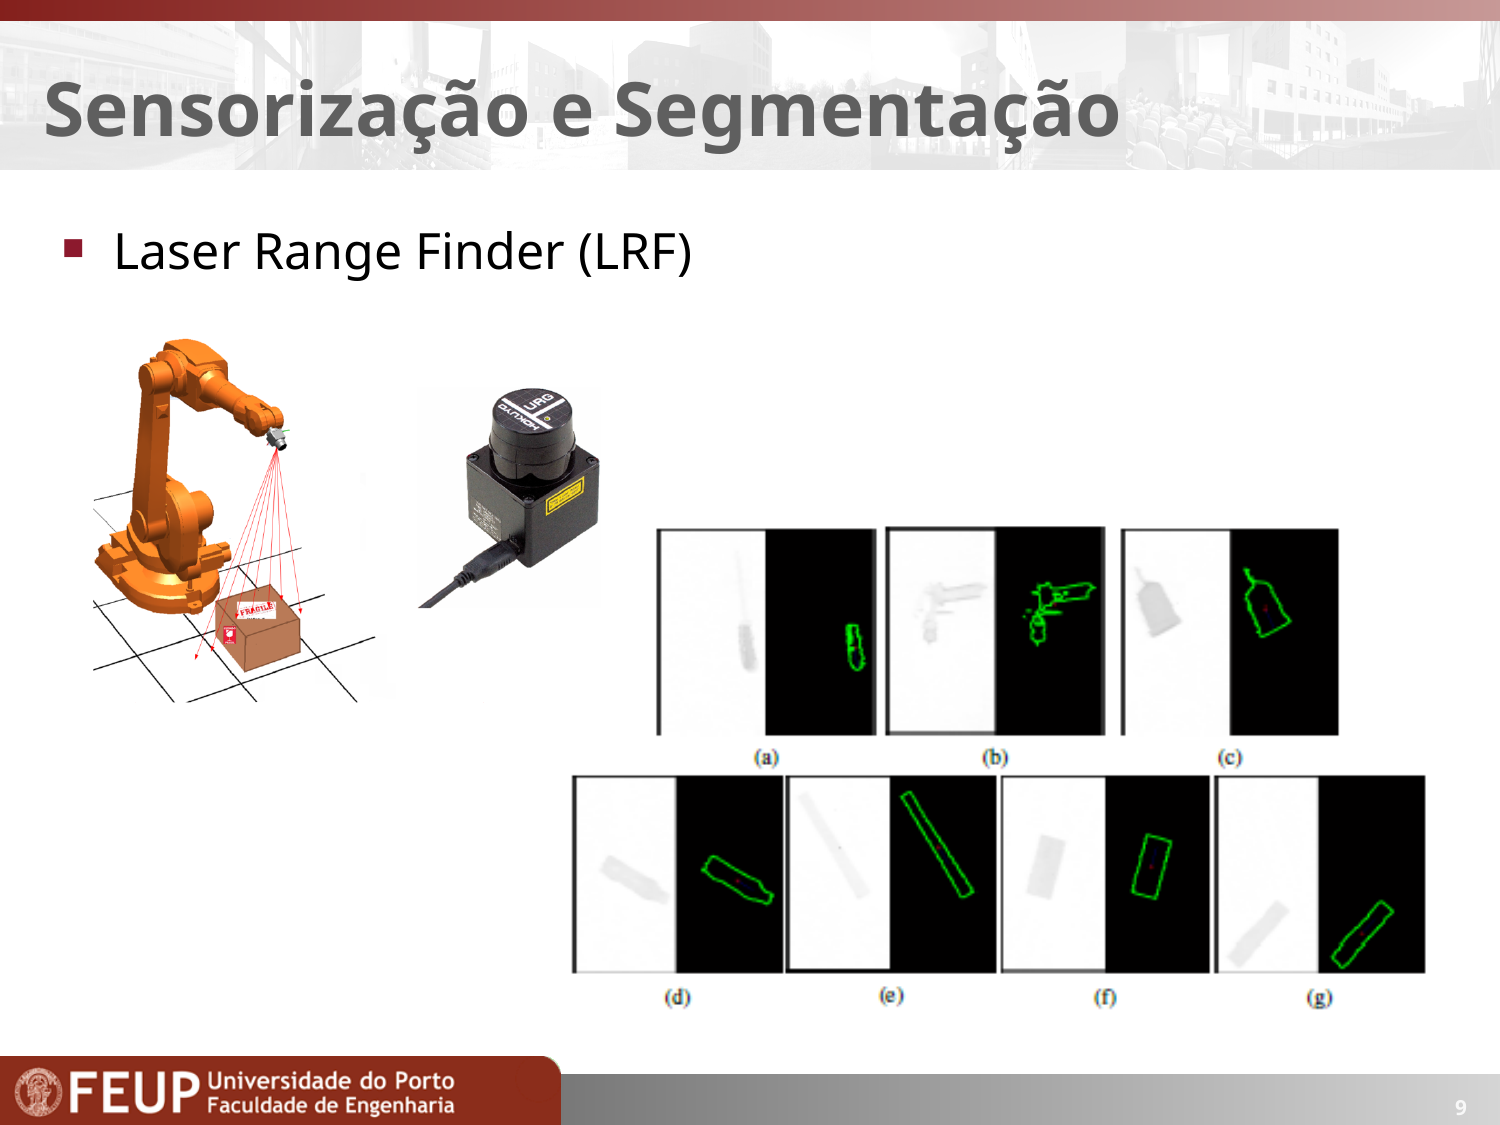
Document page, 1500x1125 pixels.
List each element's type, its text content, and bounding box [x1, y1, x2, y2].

picture [92, 325, 1468, 1025]
picture [0, 1056, 561, 1125]
list Laser Range Finder (LRF) [66, 219, 1462, 1023]
title Sensorização e Segmentação [43, 56, 1459, 169]
